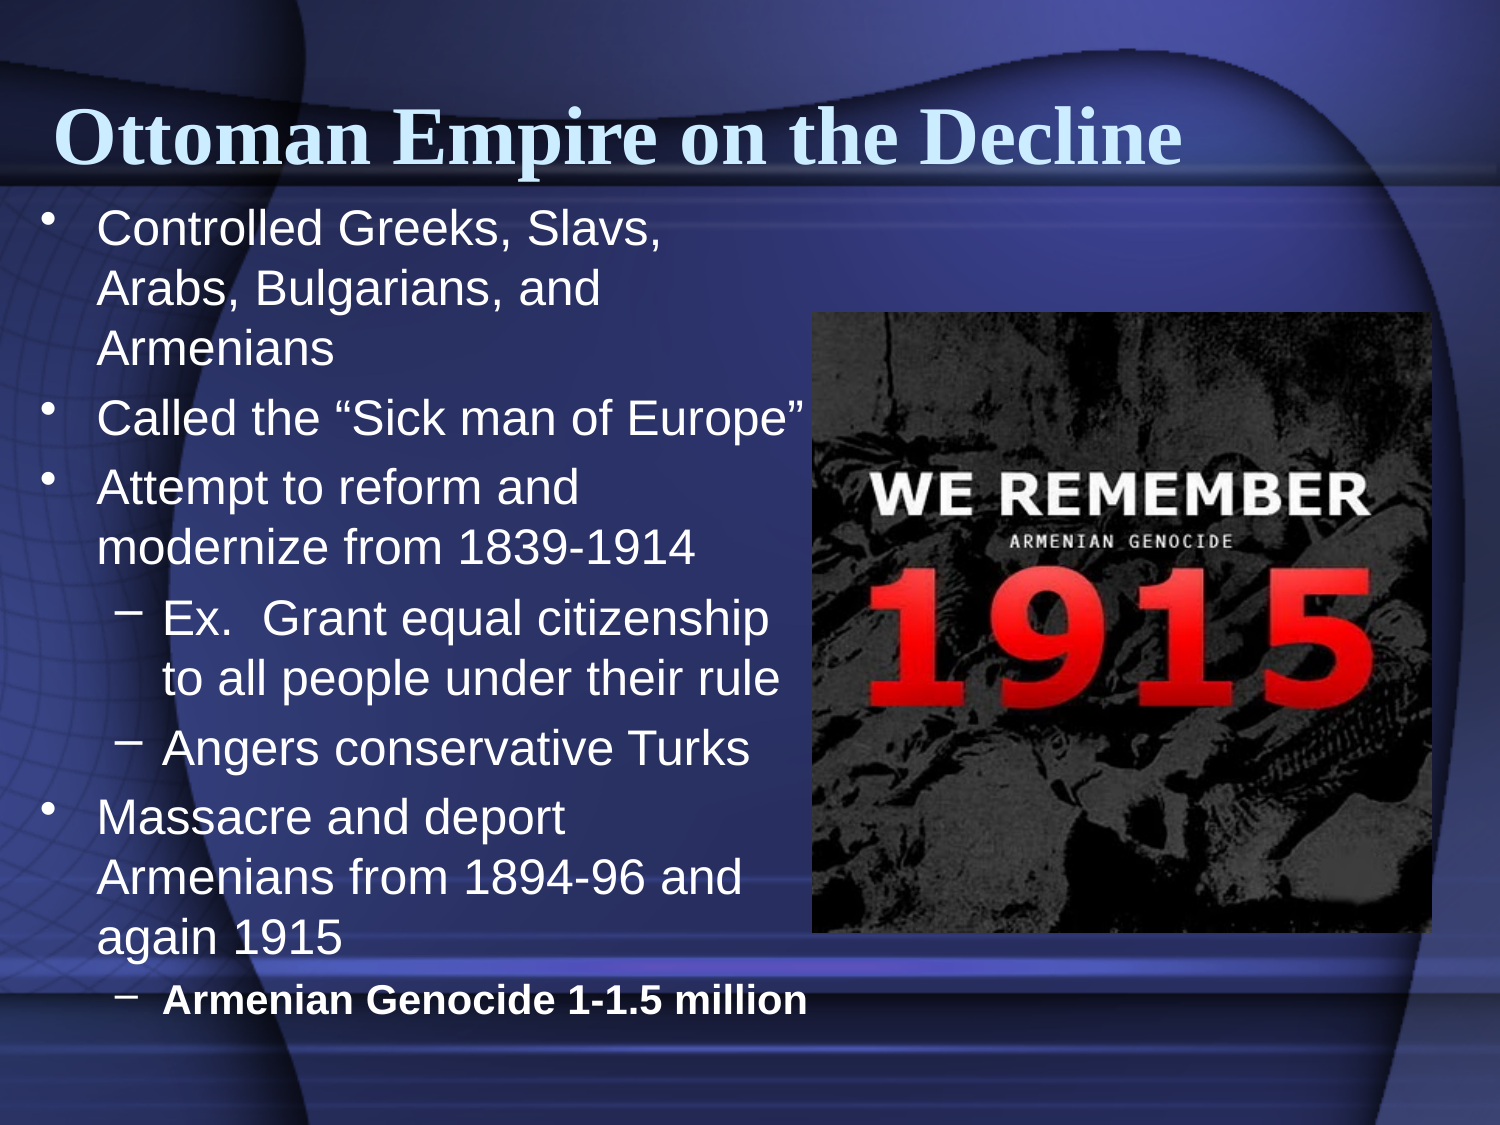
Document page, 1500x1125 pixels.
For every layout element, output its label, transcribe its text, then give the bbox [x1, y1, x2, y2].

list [812, 312, 1432, 933]
title Ottoman Empire on the Decline [37, 24, 1463, 238]
picture [0, 0, 1500, 1125]
list Controlled Greeks, Slavs, Arabs, Bulgarians, and Armenians Called the “Sick man of Europe” Attempt to reform and modernize from 1839-1914 Ex. Grant equal citizenship to all people under their rule Angers conservative Turks Massacre and deport Armenians from 1894-96 and again 1915 Armenian Genocide 1-1.5 million [24, 187, 826, 1026]
